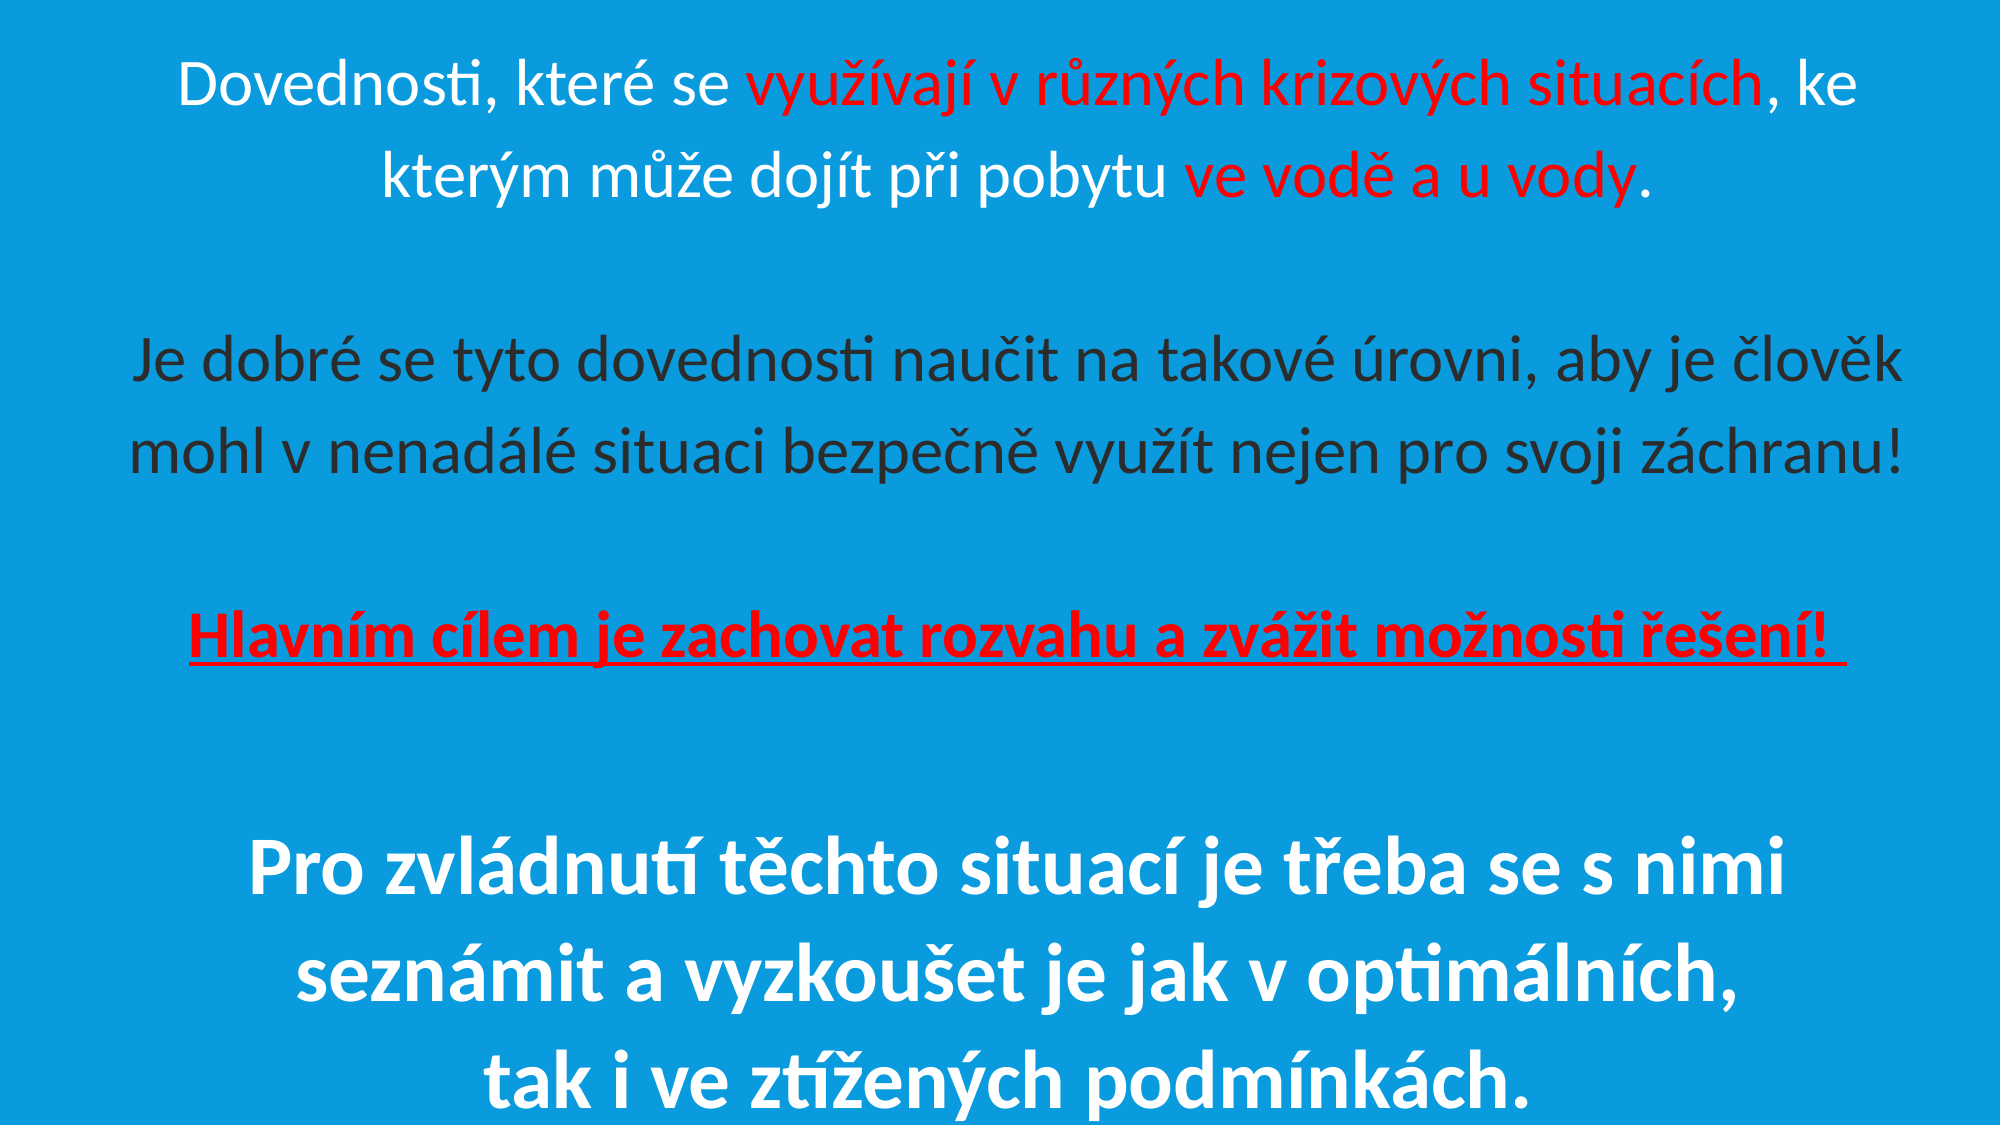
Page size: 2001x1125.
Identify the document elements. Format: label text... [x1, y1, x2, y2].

text_box Dovednosti, které se využívají v různých krizových situacích, ke kterým může dojít při pobytu ve vodě a u vody. Je dobré se tyto dovednosti naučit na takové úrovni, aby je člověk mohl v nenadálé situaci bezpečně využít nejen pro svoji záchranu! Hlavním cílem je zachovat rozvahu a zvážit možnosti řešení! Pro zvládnutí těchto situací je třeba se s nimi seznámit a vyzkoušet je jak v optimálních, tak i ve ztížených podmínkách. [111, 19, 1925, 1125]
